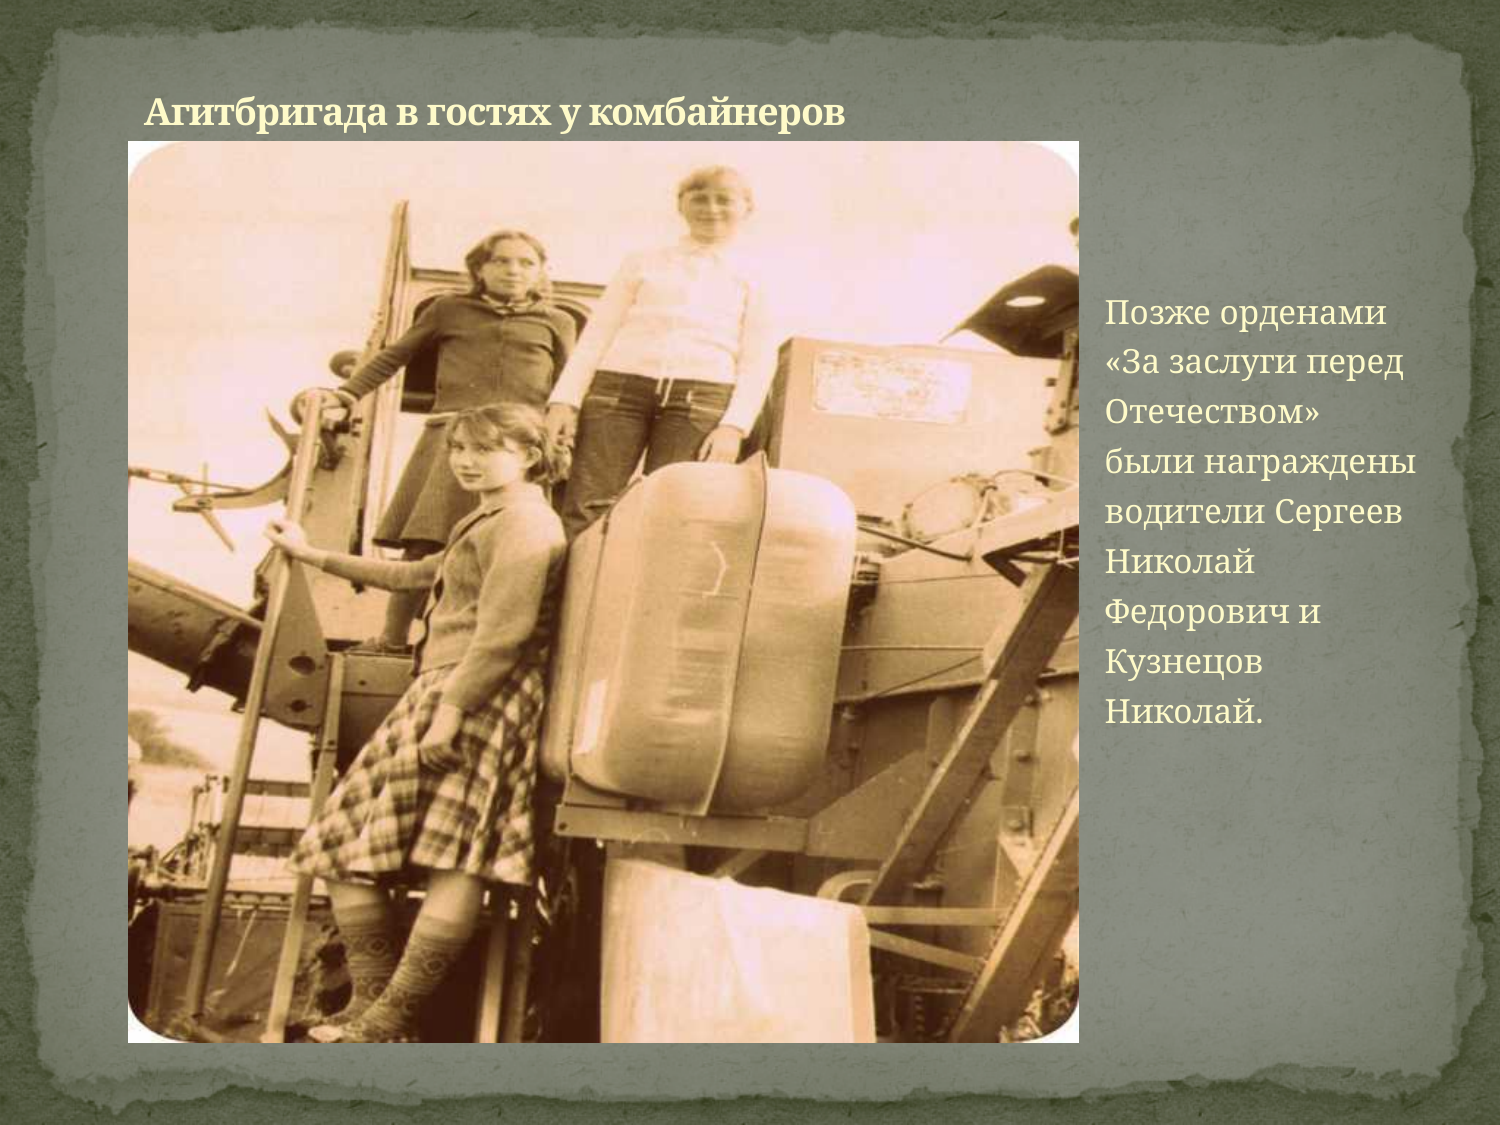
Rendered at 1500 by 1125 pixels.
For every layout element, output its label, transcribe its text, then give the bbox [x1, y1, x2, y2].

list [128, 141, 1079, 1044]
list Позже орденами «За заслуги перед Отечеством» были награждены водители Сергеев Николай Федорович и Кузнецов Николай. [1089, 70, 1438, 926]
title Агитбригада в гостях у комбайнеров [128, 35, 950, 141]
